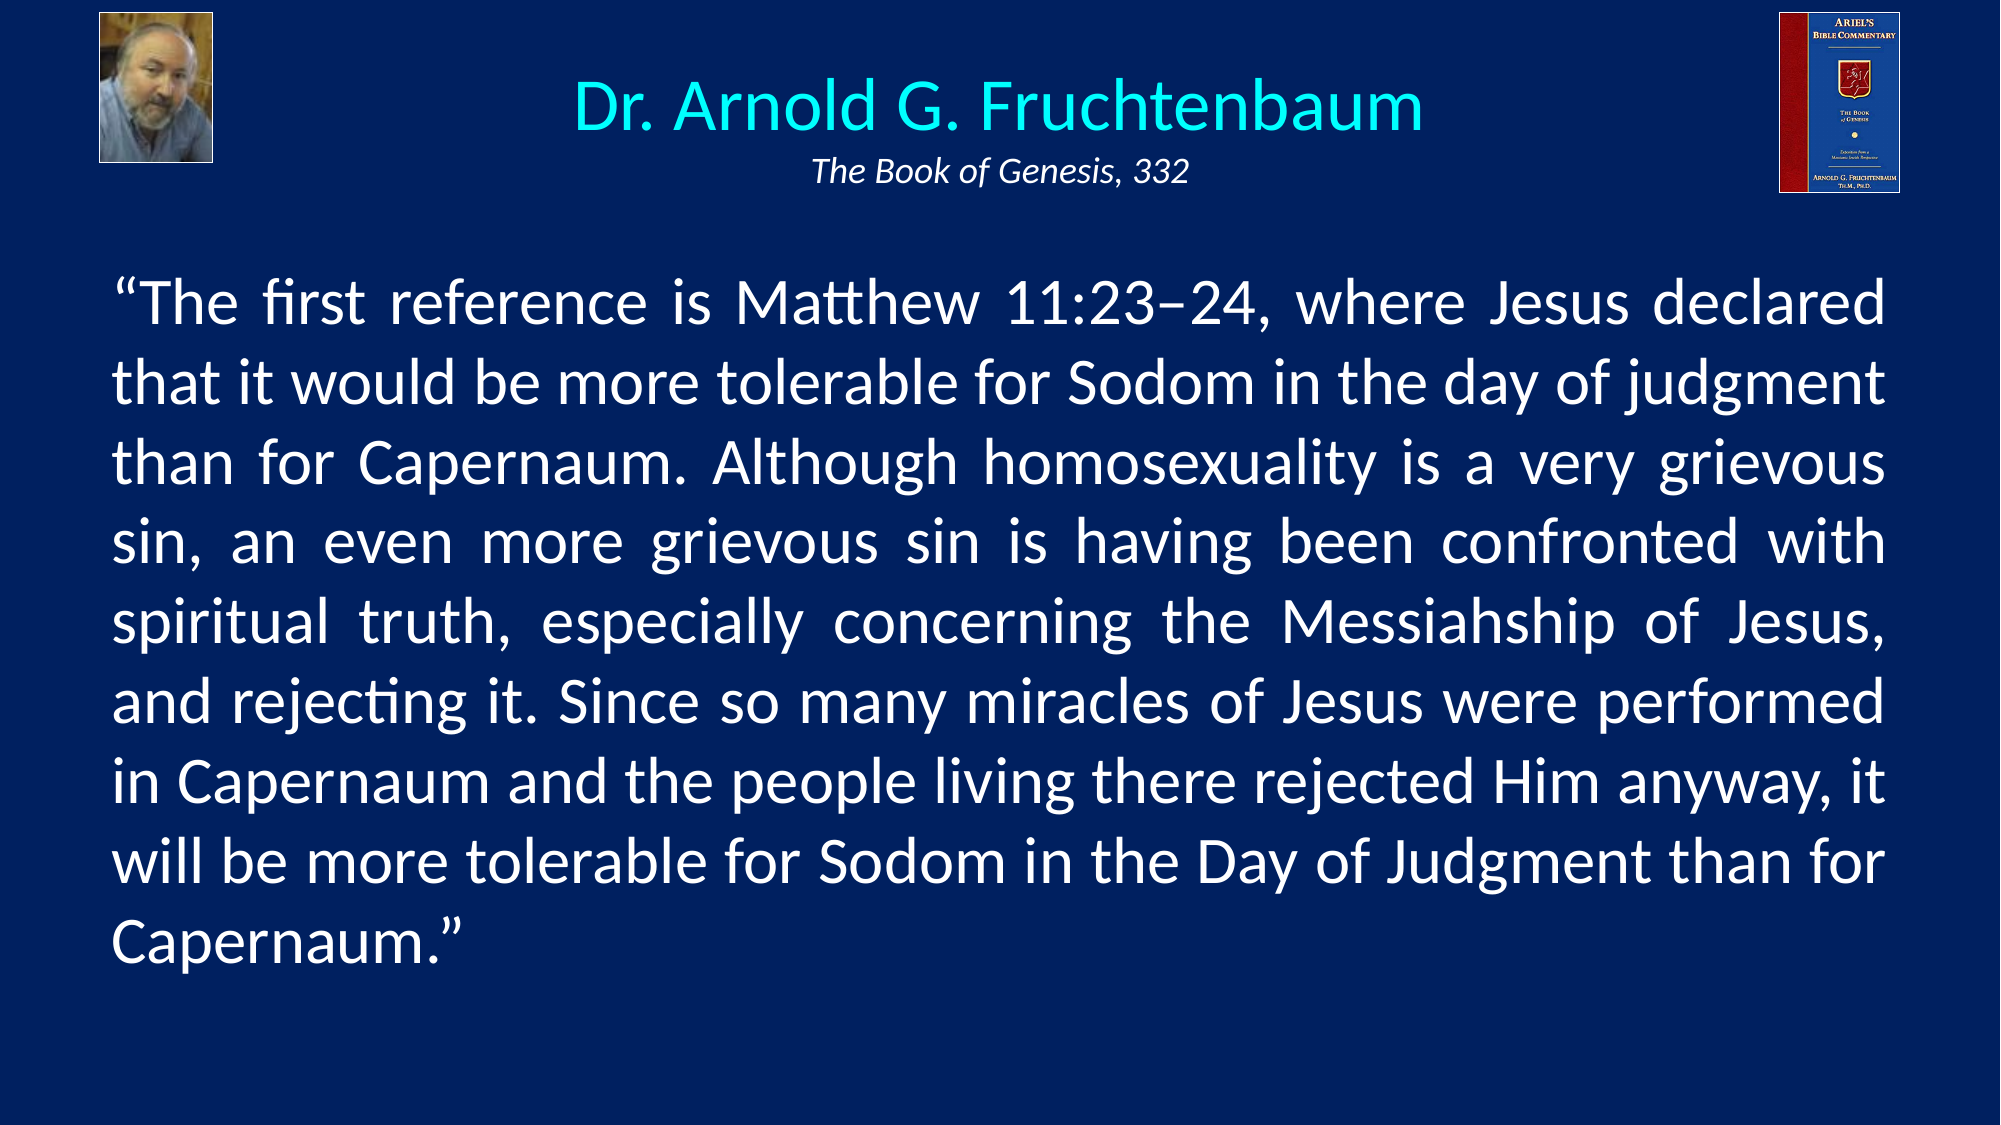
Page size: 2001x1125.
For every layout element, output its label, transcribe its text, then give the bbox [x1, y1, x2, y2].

list “The first reference is Matthew 11:23–24, where Jesus declared that it would be more tolerable for Sodom in the day of judgment than for Capernaum. Although homosexuality is a very grievous sin, an even more grievous sin is having been confronted with spiritual truth, especially concerning the Messiahship of Jesus, and rejecting it. Since so many miracles of Jesus were performed in Capernaum and the people living there rejected Him anyway, it will be more tolerable for Sodom in the Day of Judgment than for Capernaum.” [95, 249, 1905, 1038]
picture [1779, 12, 1901, 193]
text_box Dr. Arnold G. Fruchtenbaum The Book of Genesis, 332 [554, 48, 1446, 199]
picture [99, 12, 213, 163]
